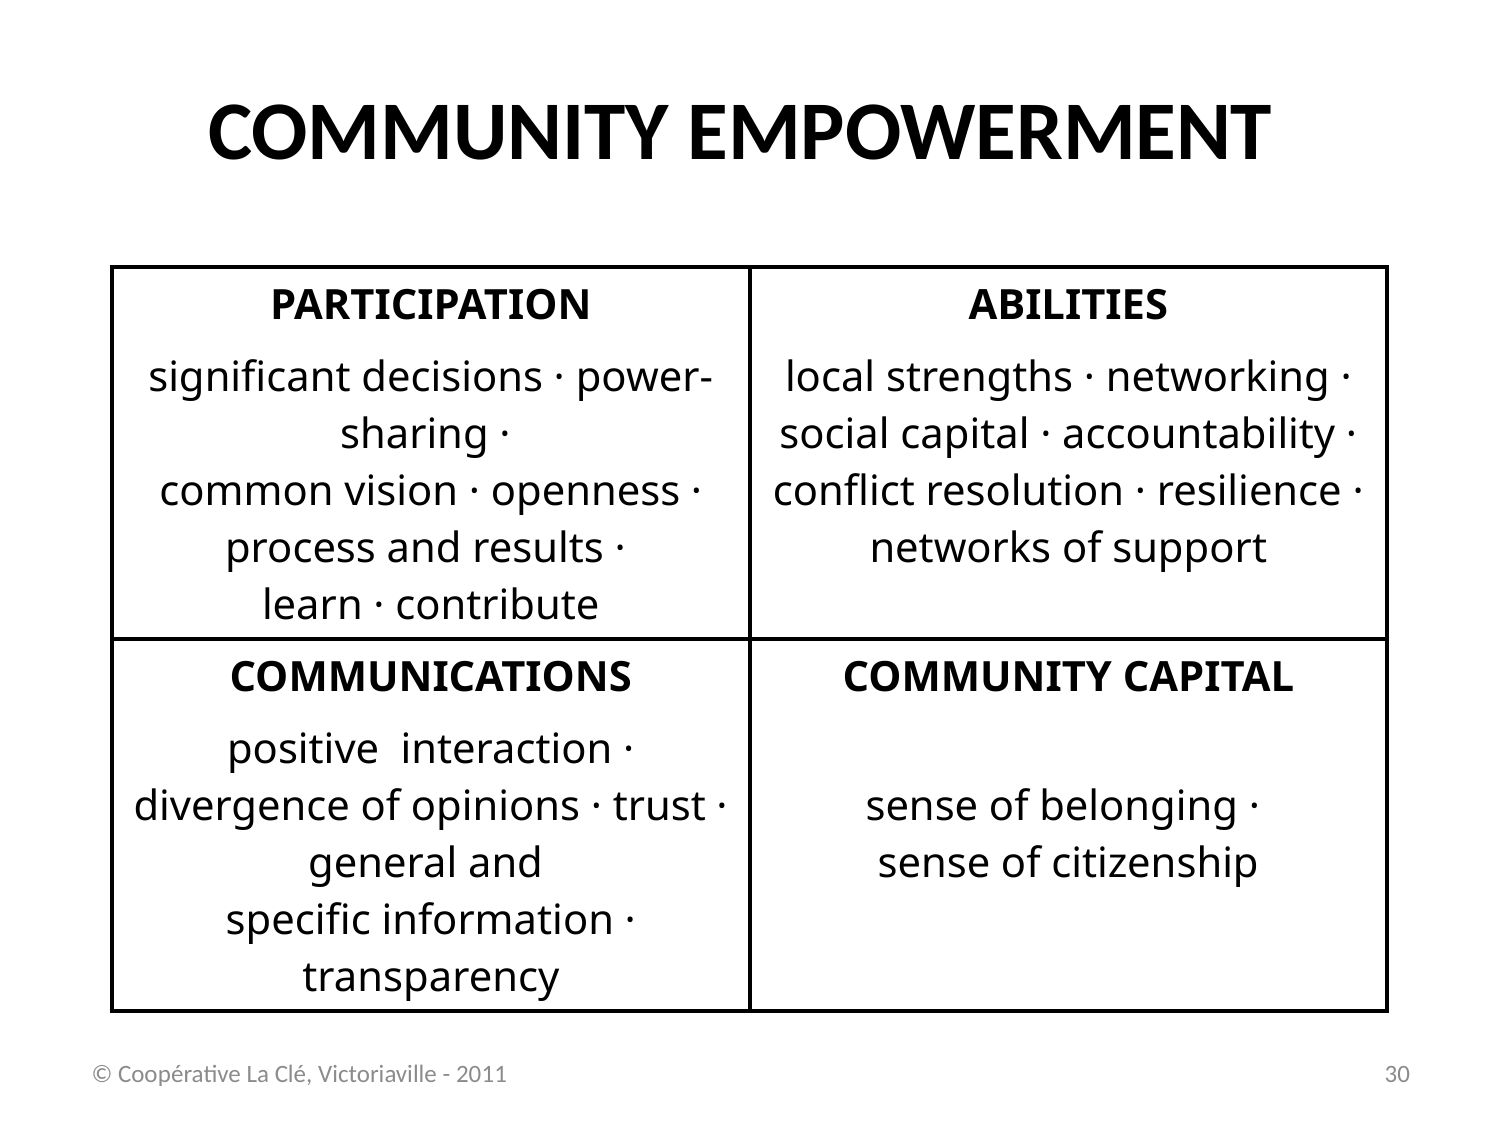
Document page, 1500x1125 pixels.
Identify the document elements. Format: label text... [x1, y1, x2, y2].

table_cell COMMUNITY CAPITAL [752, 641, 1385, 711]
table_cell local strengths · networking · social capital · accountability · conflict resolution · resilience · networks of support [752, 339, 1385, 637]
footer © Coopérative La Clé, Victoriaville - 2011 [76, 1042, 552, 1103]
table_header ABILITIES [752, 269, 1385, 339]
text_box Community EMPOWERMENT [41, 69, 1459, 170]
table_cell sense of belonging · sense of citizenship [752, 711, 1385, 1009]
table_header PARTICIPATION [114, 269, 748, 339]
slide_number 30 [1074, 1042, 1425, 1103]
table_cell positive interaction · divergence of opinions · trust · general and specific information · transparency [114, 711, 748, 1009]
table_cell COMMUNICATIONS [114, 641, 748, 711]
table_cell significant decisions · power-sharing · common vision · openness · process and results · learn · contribute [114, 339, 748, 637]
